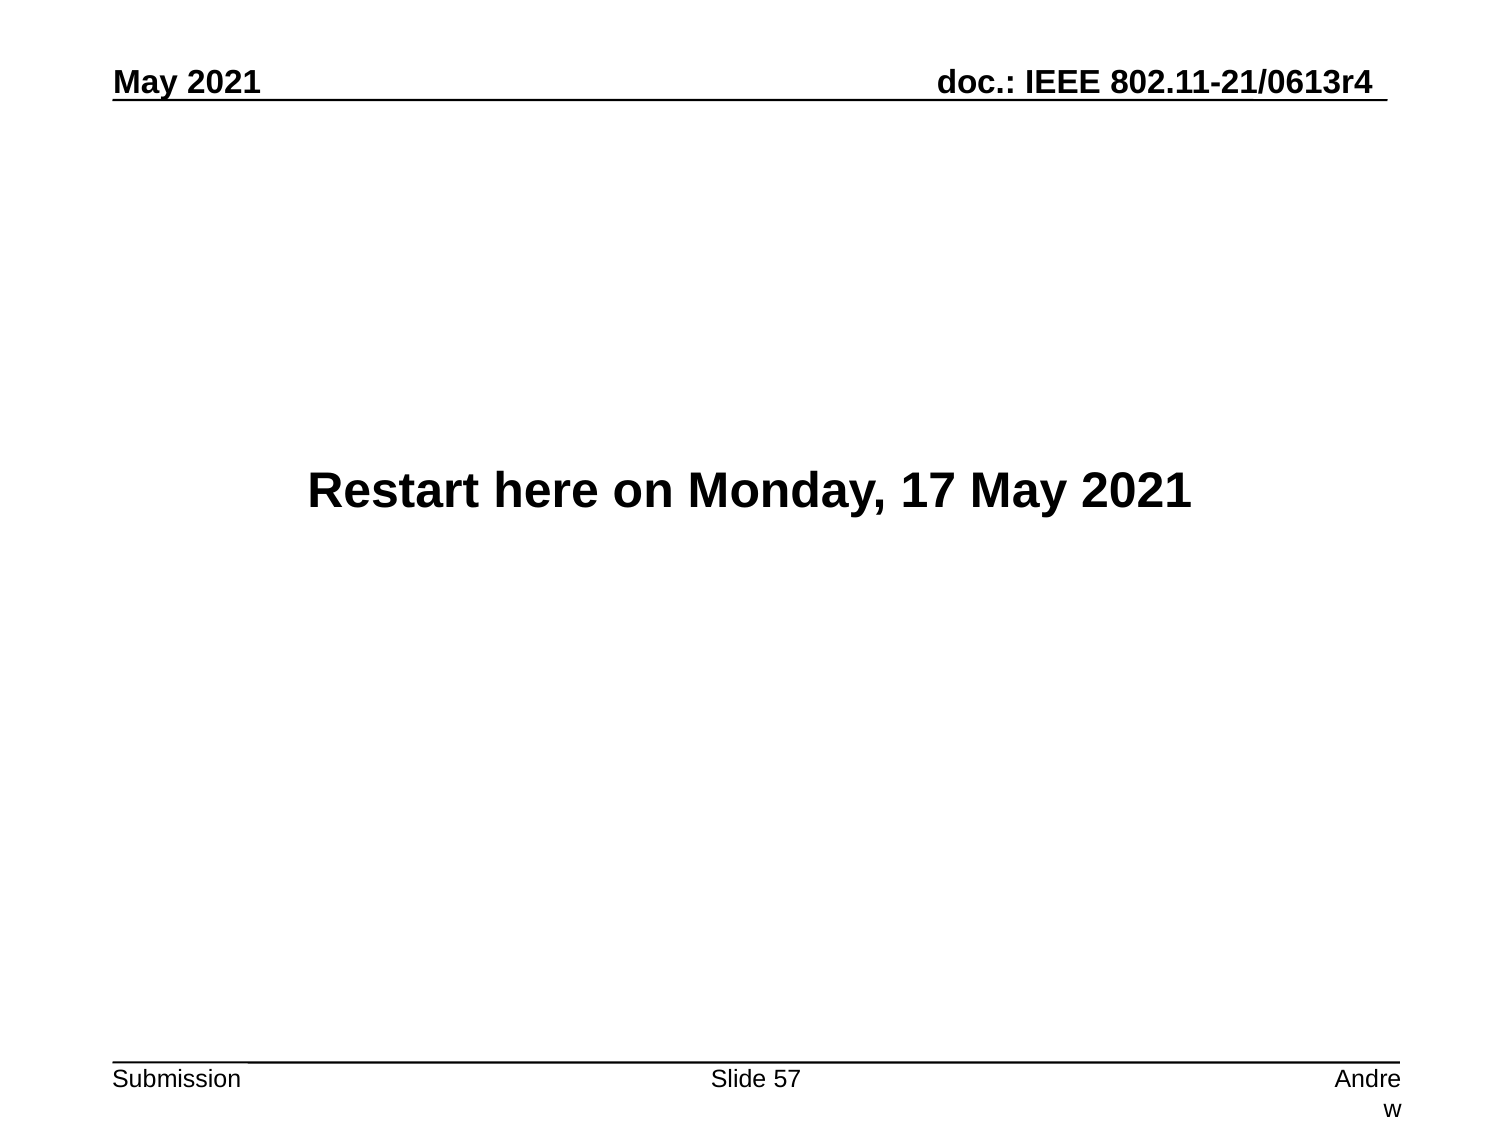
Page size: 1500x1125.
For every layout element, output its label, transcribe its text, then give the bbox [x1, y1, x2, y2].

footer Andrew Myles, Cisco [1320, 1061, 1402, 1093]
slide_number Slide 57 [709, 1061, 803, 1093]
list Restart here on Monday, 17 May 2021 [112, 324, 1388, 650]
